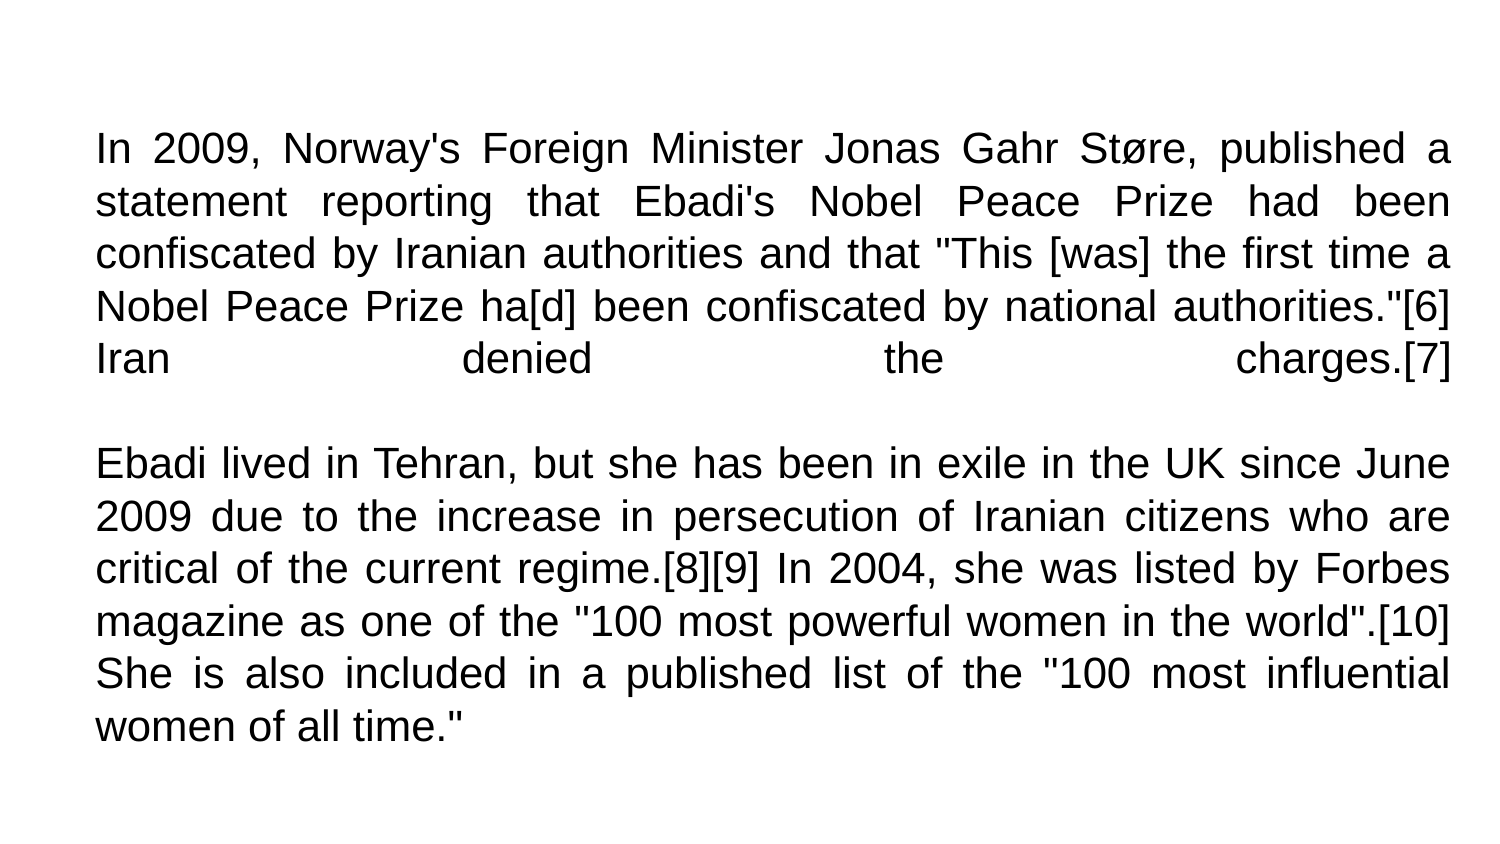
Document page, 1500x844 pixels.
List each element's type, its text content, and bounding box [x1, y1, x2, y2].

title In 2009, Norway's Foreign Minister Jonas Gahr Støre, published a statement reporting that Ebadi's Nobel Peace Prize had been confiscated by Iranian authorities and that "This [was] the first time a Nobel Peace Prize ha[d] been confiscated by national authorities."[6] Iran denied the charges.[7] Ebadi lived in Tehran, but she has been in exile in the UK since June 2009 due to the increase in persecution of Iranian citizens who are critical of the current regime.[8][9] In 2004, she was listed by Forbes magazine as one of the "100 most powerful women in the world".[10] She is also included in a published list of the "100 most influential women of all time." [80, 73, 1468, 797]
